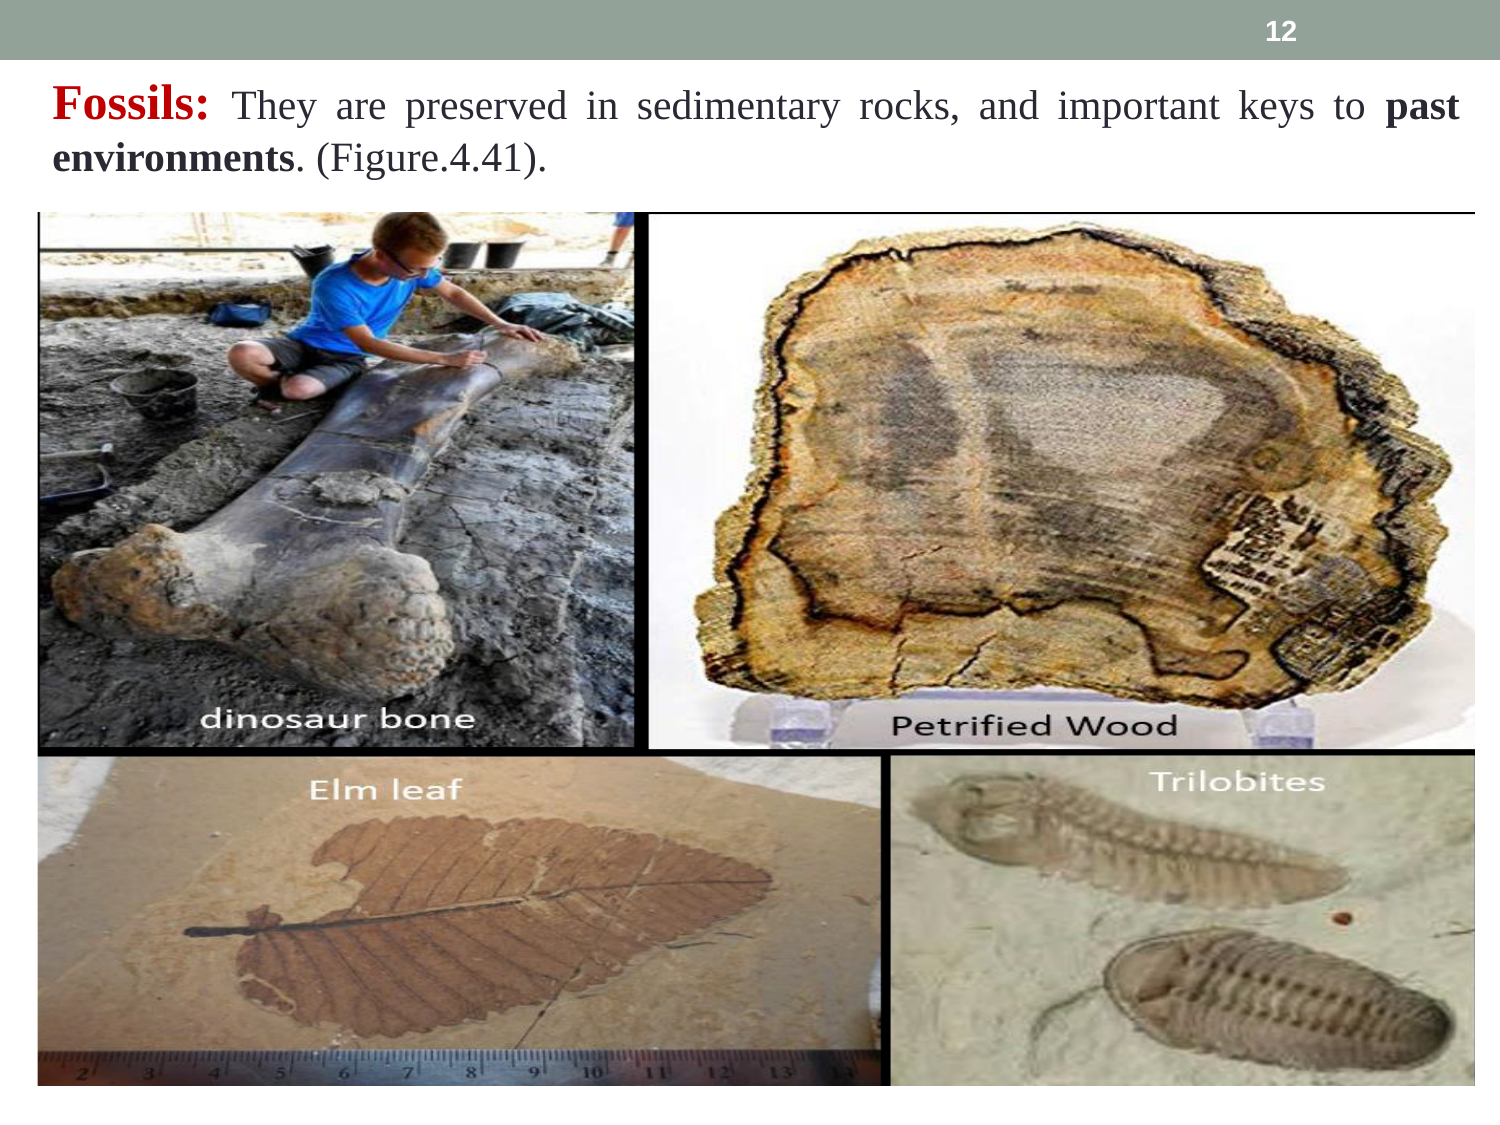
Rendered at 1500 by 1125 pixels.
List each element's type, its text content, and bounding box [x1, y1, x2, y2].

text_box Fossils: They are preserved in sedimentary rocks, and important keys to past environments. (Figure.4.41). [37, 62, 1475, 188]
slide_number 12 [1250, 3, 1425, 57]
picture [37, 212, 1476, 1086]
